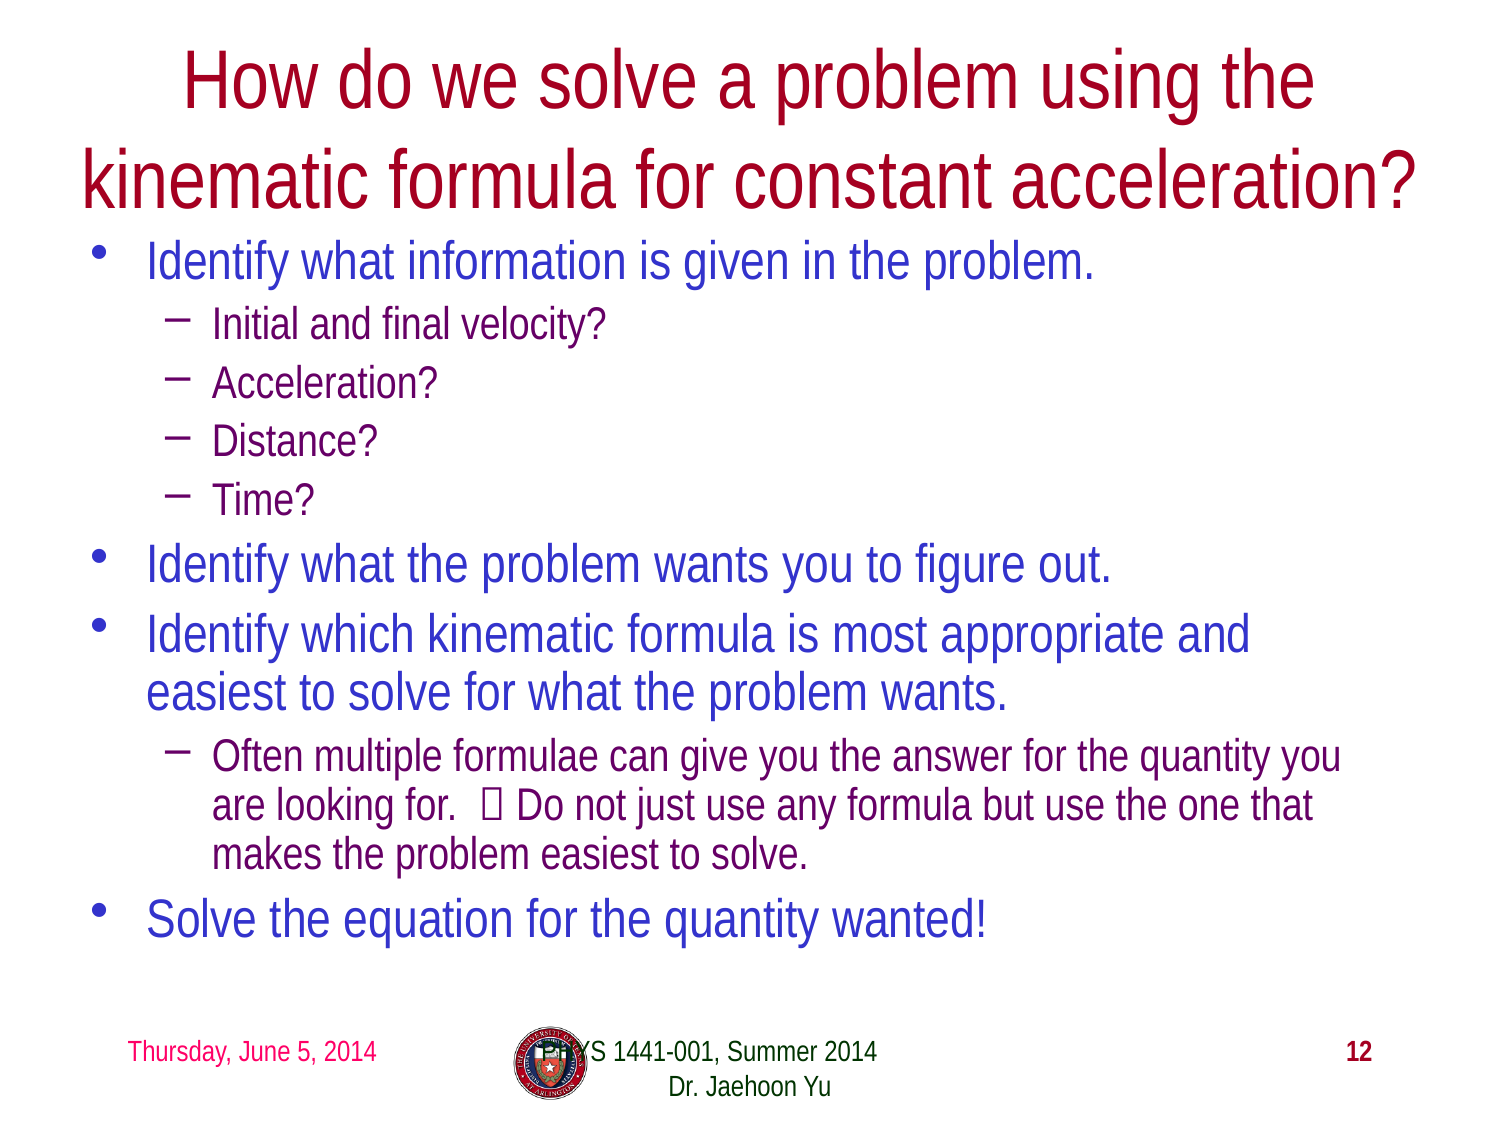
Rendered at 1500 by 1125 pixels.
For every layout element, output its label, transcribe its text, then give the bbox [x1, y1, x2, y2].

title How do we solve a problem using the kinematic formula for constant acceleration? [37, 49, 1463, 201]
list Identify what information is given in the problem. Initial and final velocity? Acceleration? Distance? Time? Identify what the problem wants you to figure out. Identify which kinematic formula is most appropriate and easiest to solve for what the problem wants. Often multiple formulae can give you the answer for the quantity you are looking for.  Do not just use any formula but use the one that makes the problem easiest to solve. Solve the equation for the quantity wanted! [74, 224, 1388, 1013]
footer PHYS 1441-001, Summer 2014 Dr. Jaehoon Yu [512, 1024, 988, 1101]
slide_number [112, 1024, 426, 1101]
slide_number 12 [1074, 1024, 1388, 1101]
